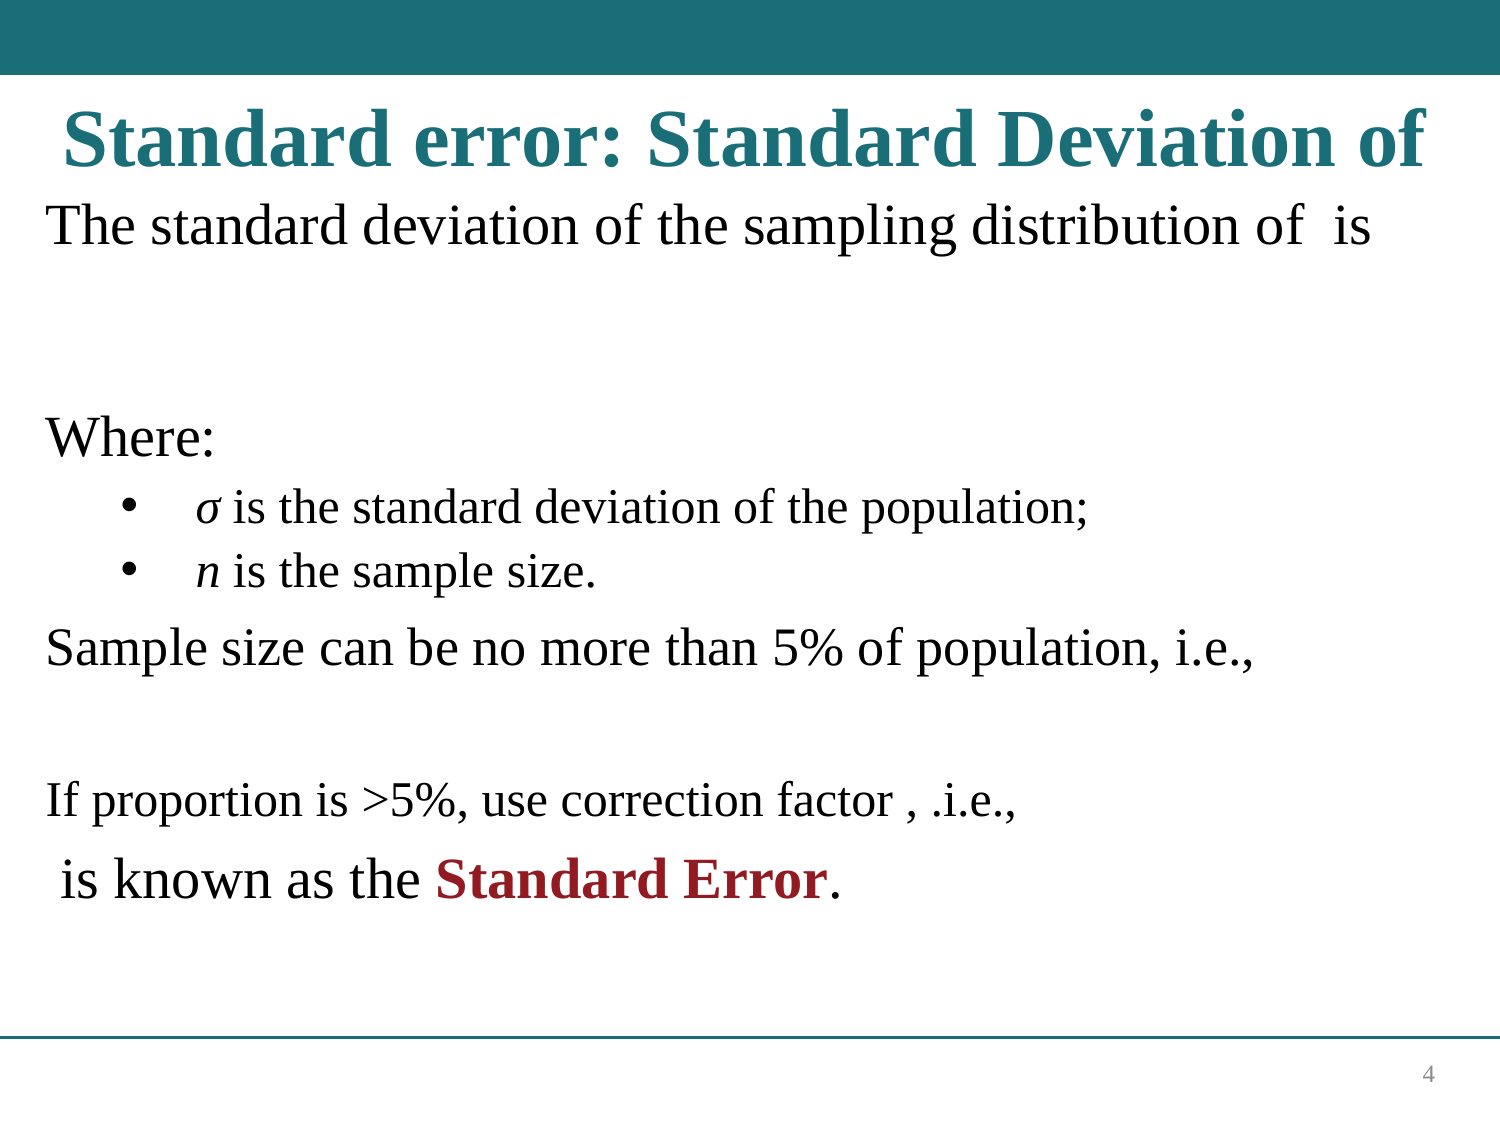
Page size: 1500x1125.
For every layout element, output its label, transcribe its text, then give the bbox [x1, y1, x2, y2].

slide_number 4 [1059, 1042, 1450, 1103]
